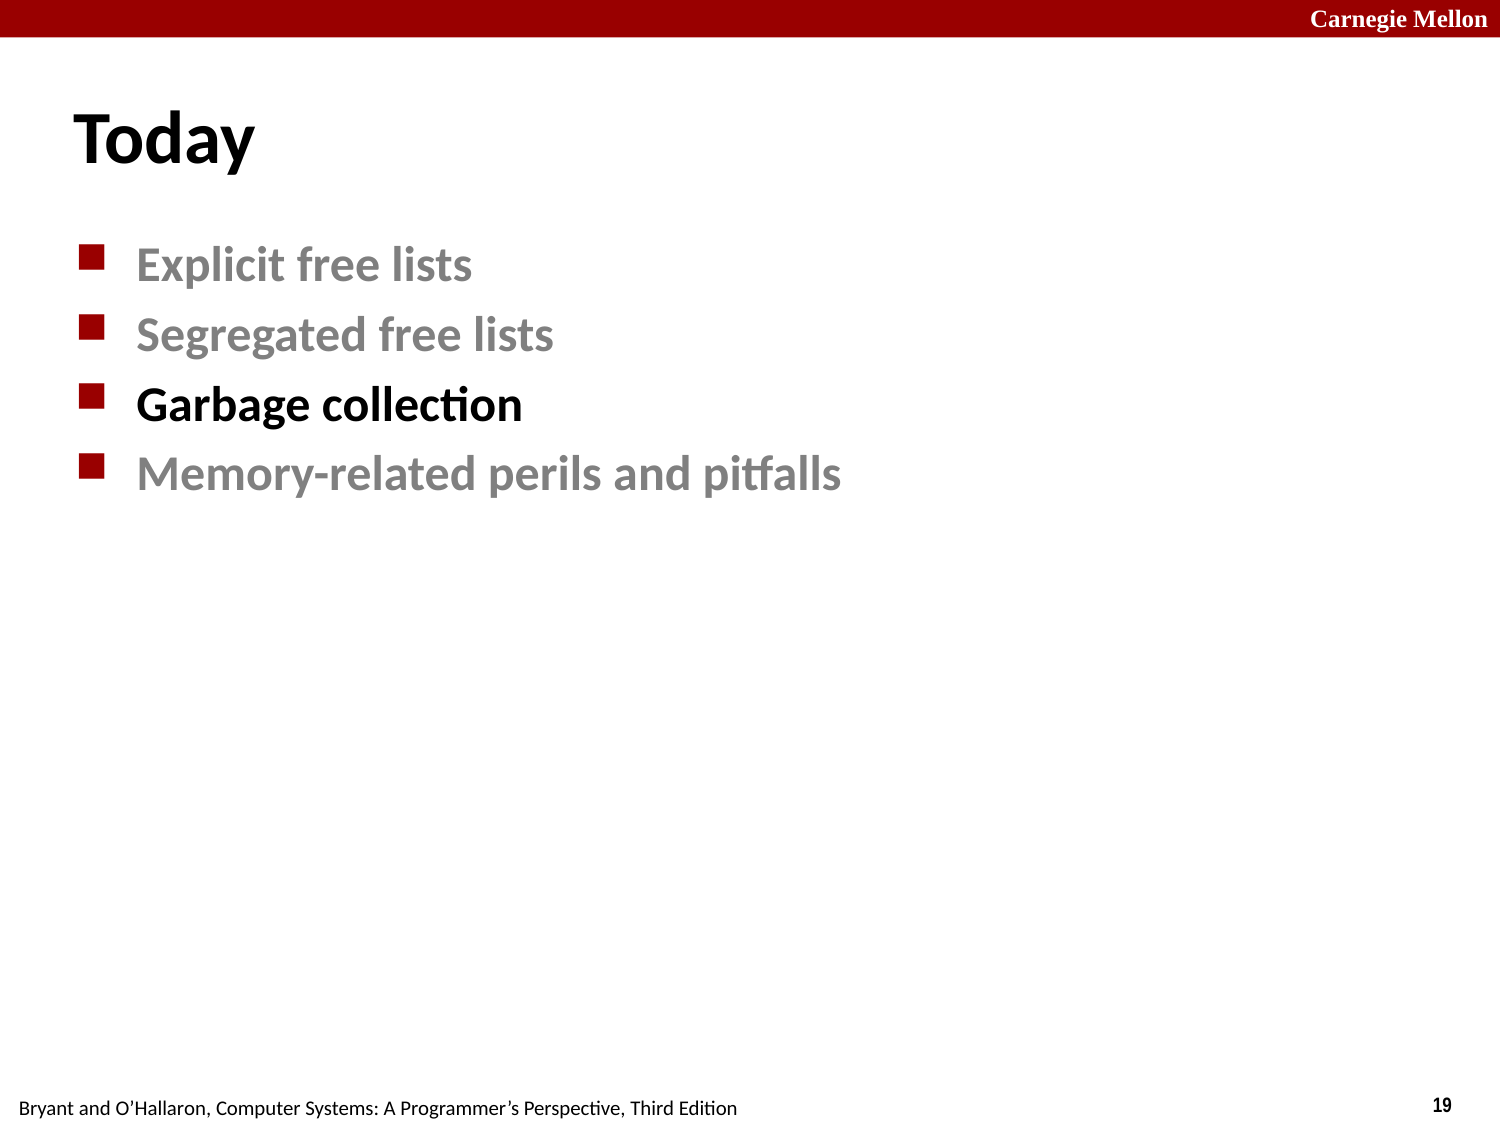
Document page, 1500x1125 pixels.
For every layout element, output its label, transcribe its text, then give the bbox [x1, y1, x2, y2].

list Explicit free lists Segregated free lists Garbage collection Memory-related perils and pitfalls [64, 223, 1361, 1040]
title Today [58, 71, 1305, 197]
